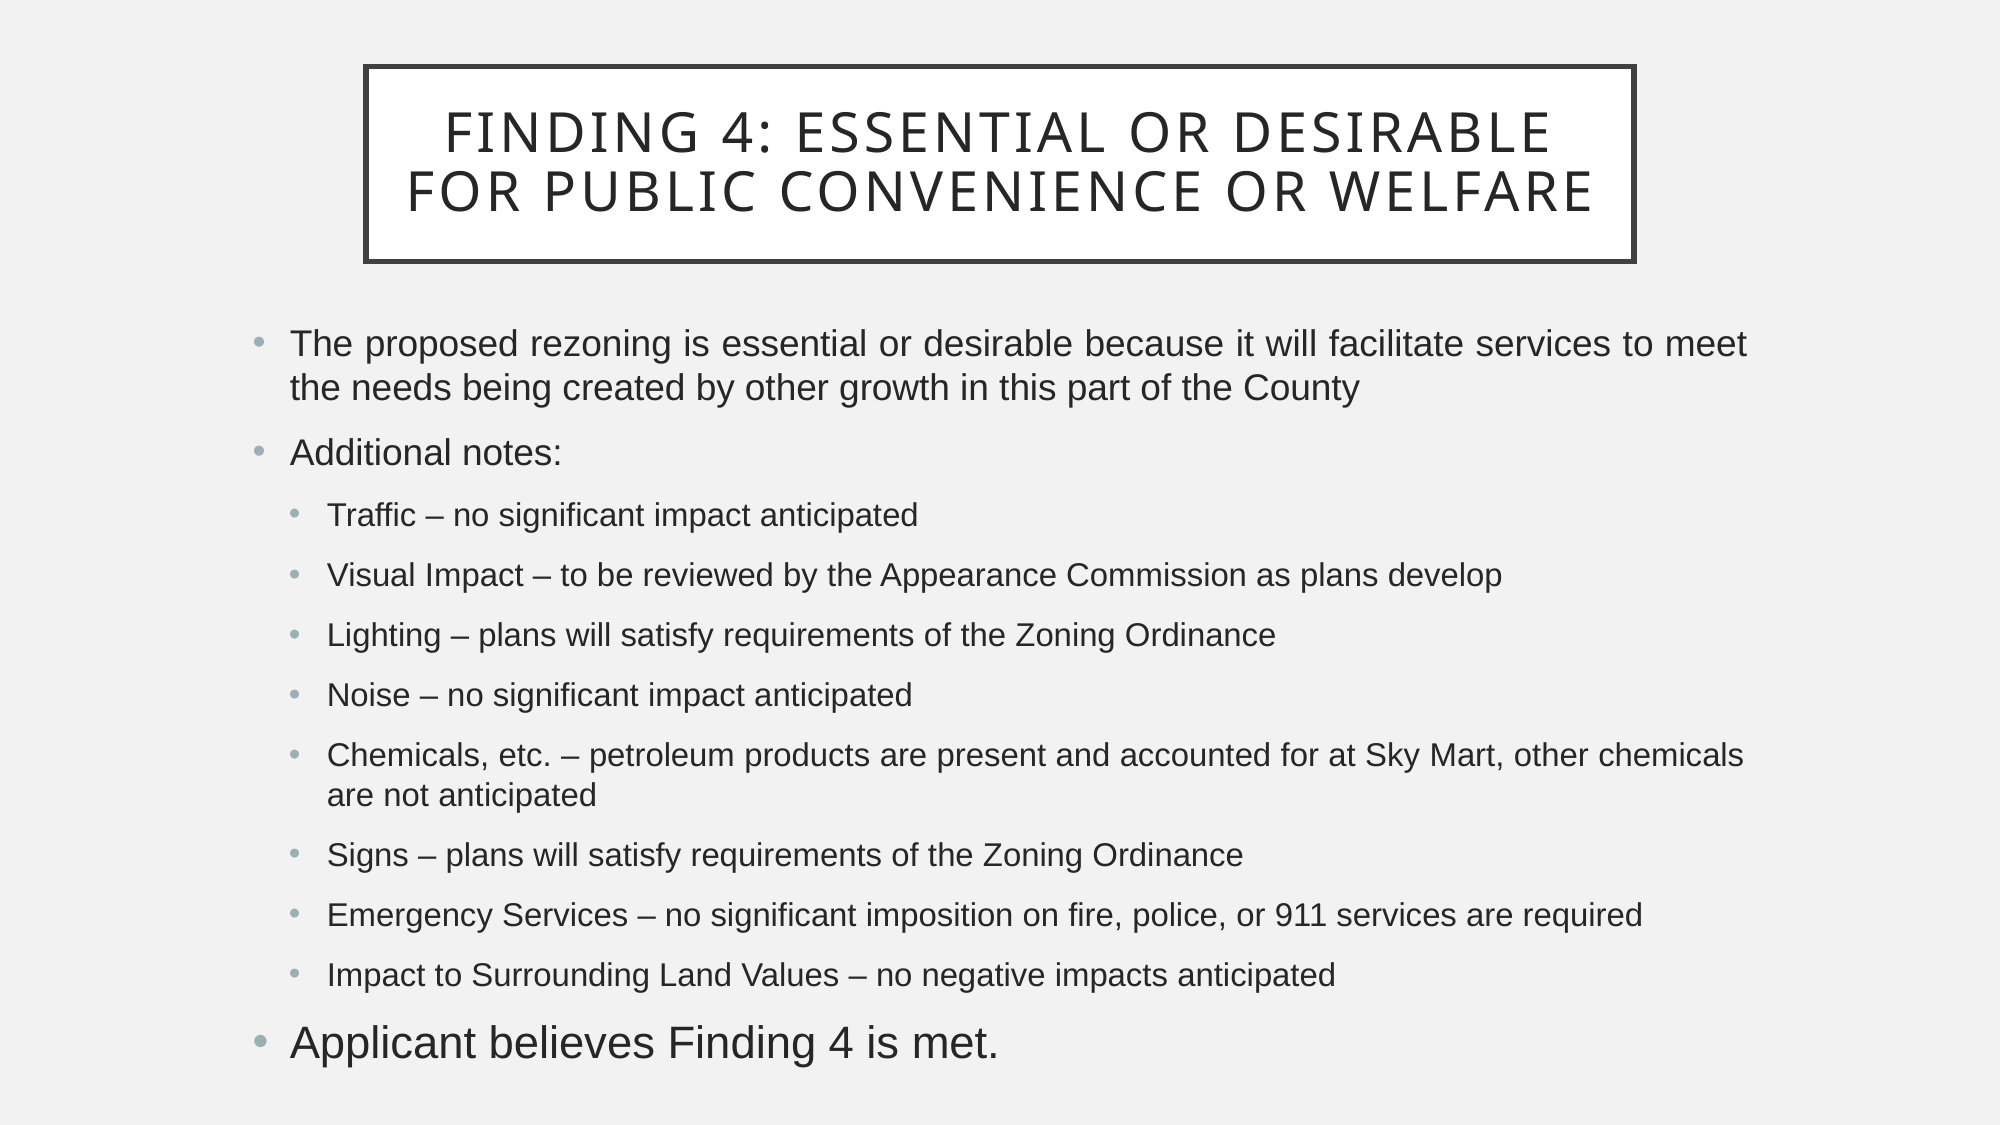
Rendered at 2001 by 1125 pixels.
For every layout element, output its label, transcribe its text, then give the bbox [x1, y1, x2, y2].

title FINDING 4: Essential or Desirable for Public Convenience or Welfare [363, 64, 1637, 264]
list The proposed rezoning is essential or desirable because it will facilitate services to meet the needs being created by other growth in this part of the County Additional notes: Traffic – no significant impact anticipated Visual Impact – to be reviewed by the Appearance Commission as plans develop Lighting – plans will satisfy requirements of the Zoning Ordinance Noise – no significant impact anticipated Chemicals, etc. – petroleum products are present and accounted for at Sky Mart, other chemicals are not anticipated Signs – plans will satisfy requirements of the Zoning Ordinance Emergency Services – no significant imposition on fire, police, or 911 services are required Impact to Surrounding Land Values – no negative impacts anticipated Applicant believes Finding 4 is met. [237, 311, 1763, 1081]
